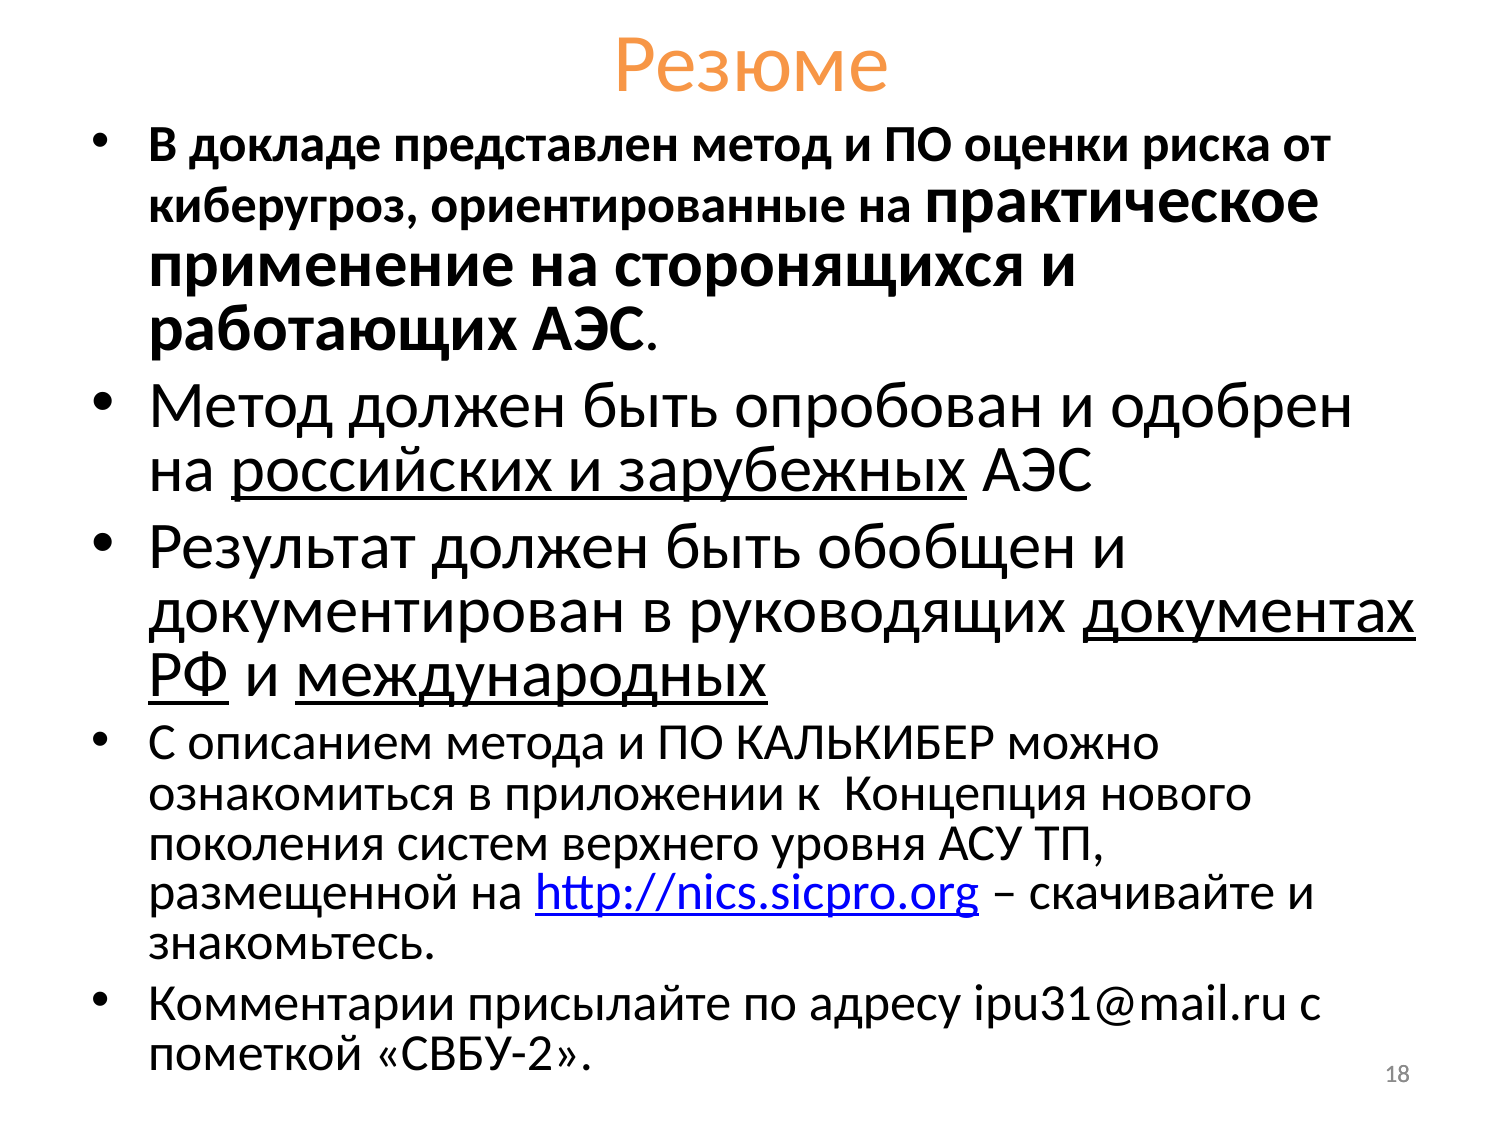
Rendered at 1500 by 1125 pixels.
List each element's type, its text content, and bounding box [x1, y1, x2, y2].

list В докладе представлен метод и ПО оценки риска от киберугроз, ориентированные на практическое применение на сторонящихся и работающих АЭС. Метод должен быть опробован и одобрен на российских и зарубежных АЭС Результат должен быть обобщен и документирован в руководящих документах РФ и международных С описанием метода и ПО КАЛЬКИБЕР можно ознакомиться в приложении к Концепция нового поколения систем верхнего уровня АСУ ТП, размещенной на http://nics.sicpro.org – скачивайте и знакомьтесь. Комментарии присылайте по адресу ipu31@mail.ru с пометкой «СВБУ-2». [76, 113, 1436, 1125]
title Резюме [76, 0, 1428, 113]
text_box 18 [1074, 1042, 1425, 1103]
